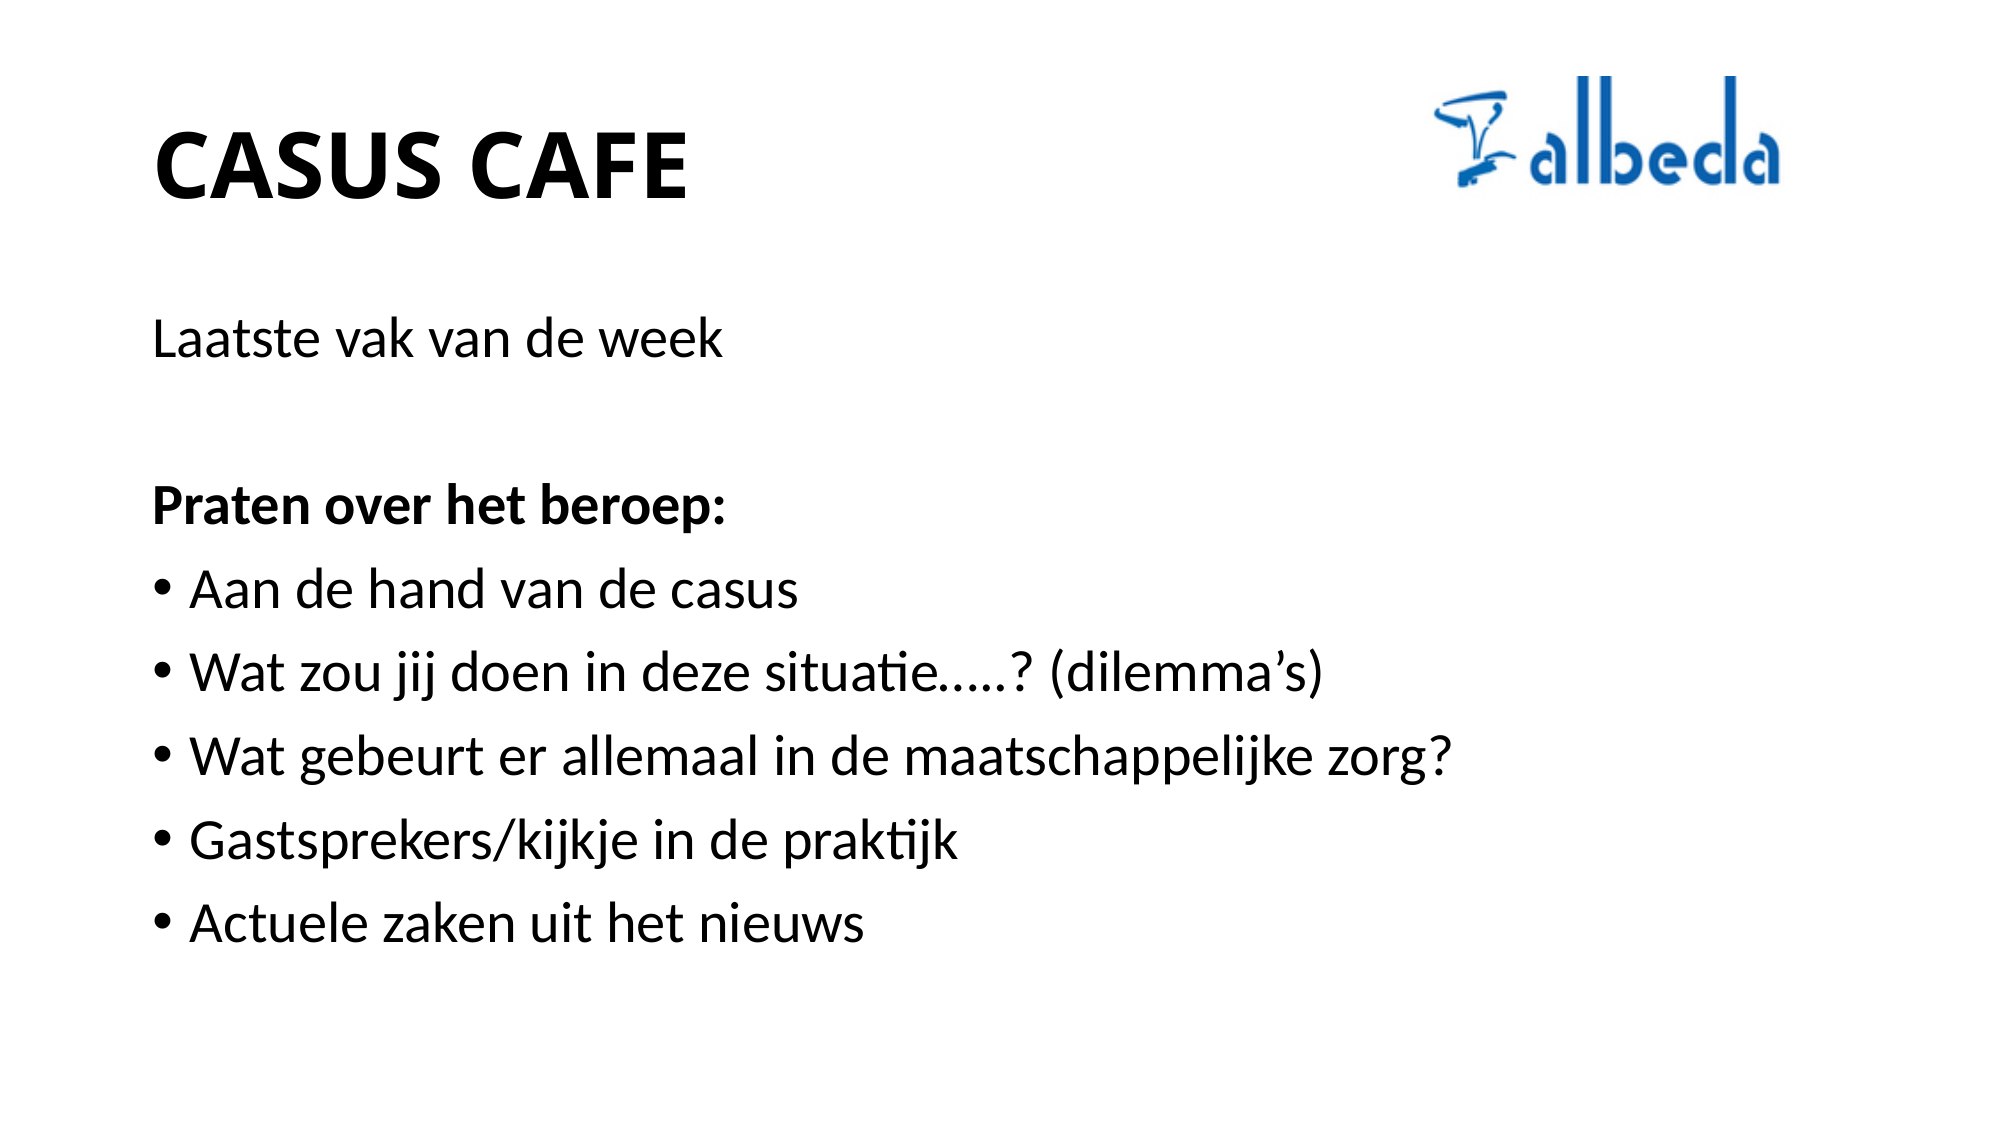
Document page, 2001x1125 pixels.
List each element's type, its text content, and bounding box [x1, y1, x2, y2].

picture [1401, 76, 1827, 236]
title CASUS CAFE [137, 59, 1863, 278]
list Laatste vak van de week Praten over het beroep: Aan de hand van de casus Wat zou jij doen in deze situatie…..? (dilemma’s) Wat gebeurt er allemaal in de maatschappelijke zorg? Gastsprekers/kijkje in de praktijk Actuele zaken uit het nieuws [137, 299, 1863, 1014]
